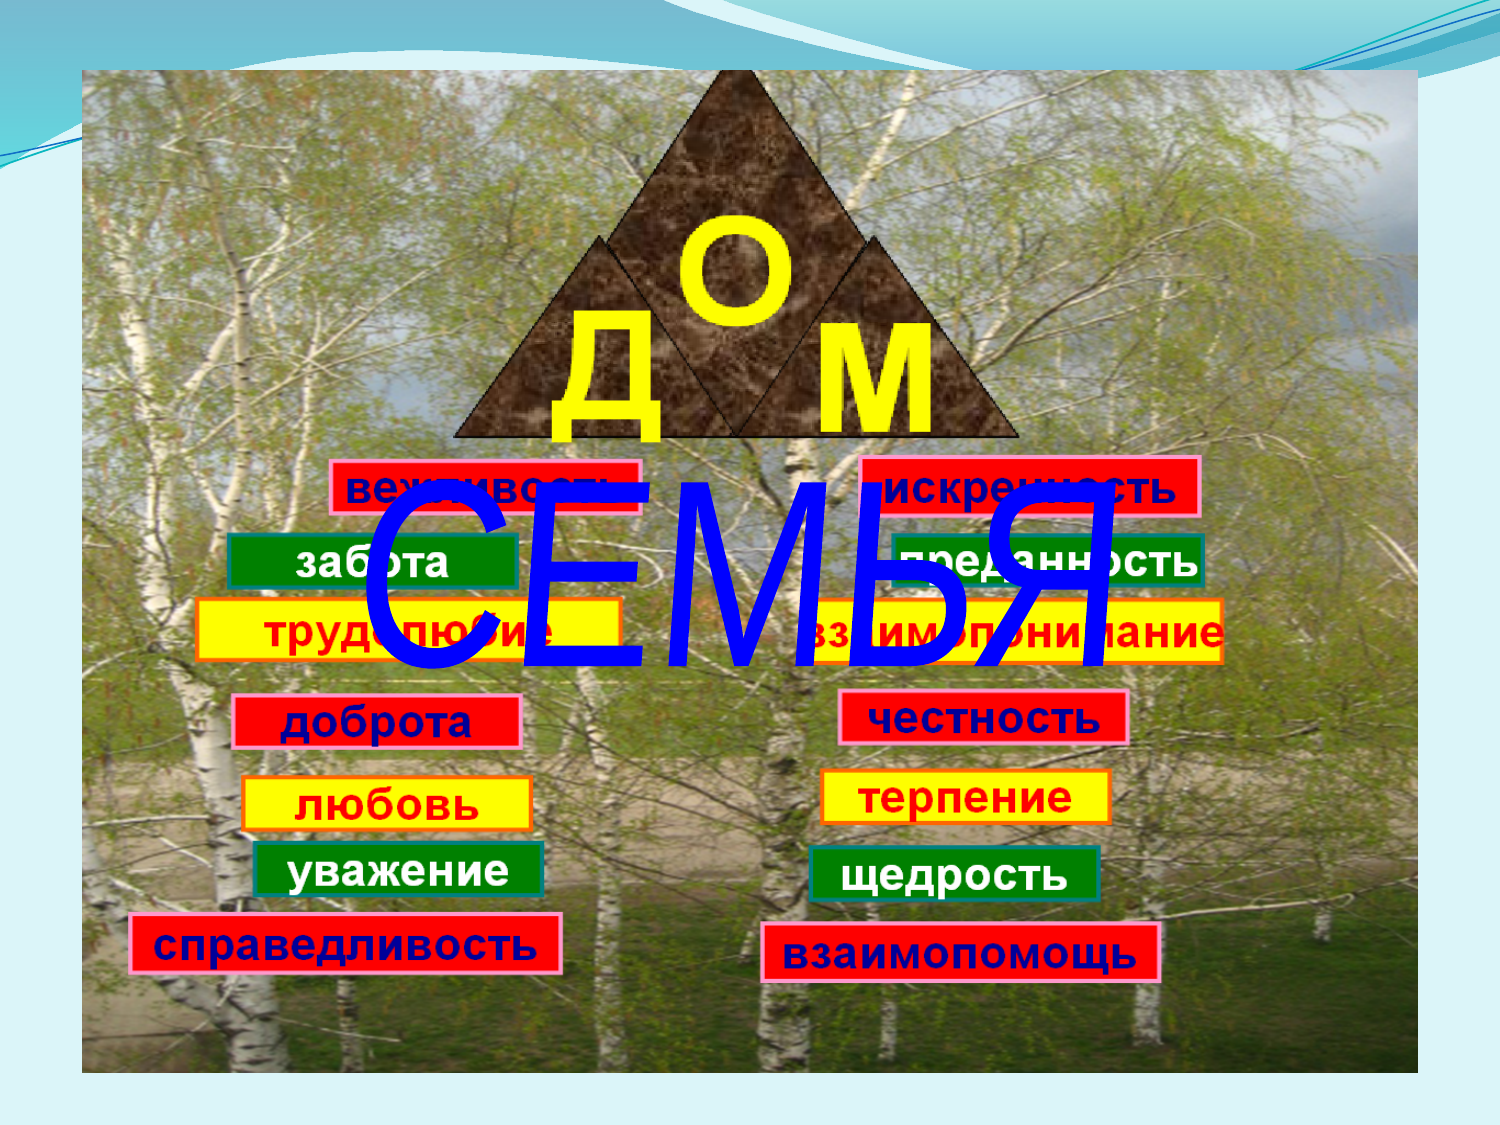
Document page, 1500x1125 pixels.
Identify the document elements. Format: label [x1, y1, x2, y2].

picture [81, 70, 1419, 1073]
